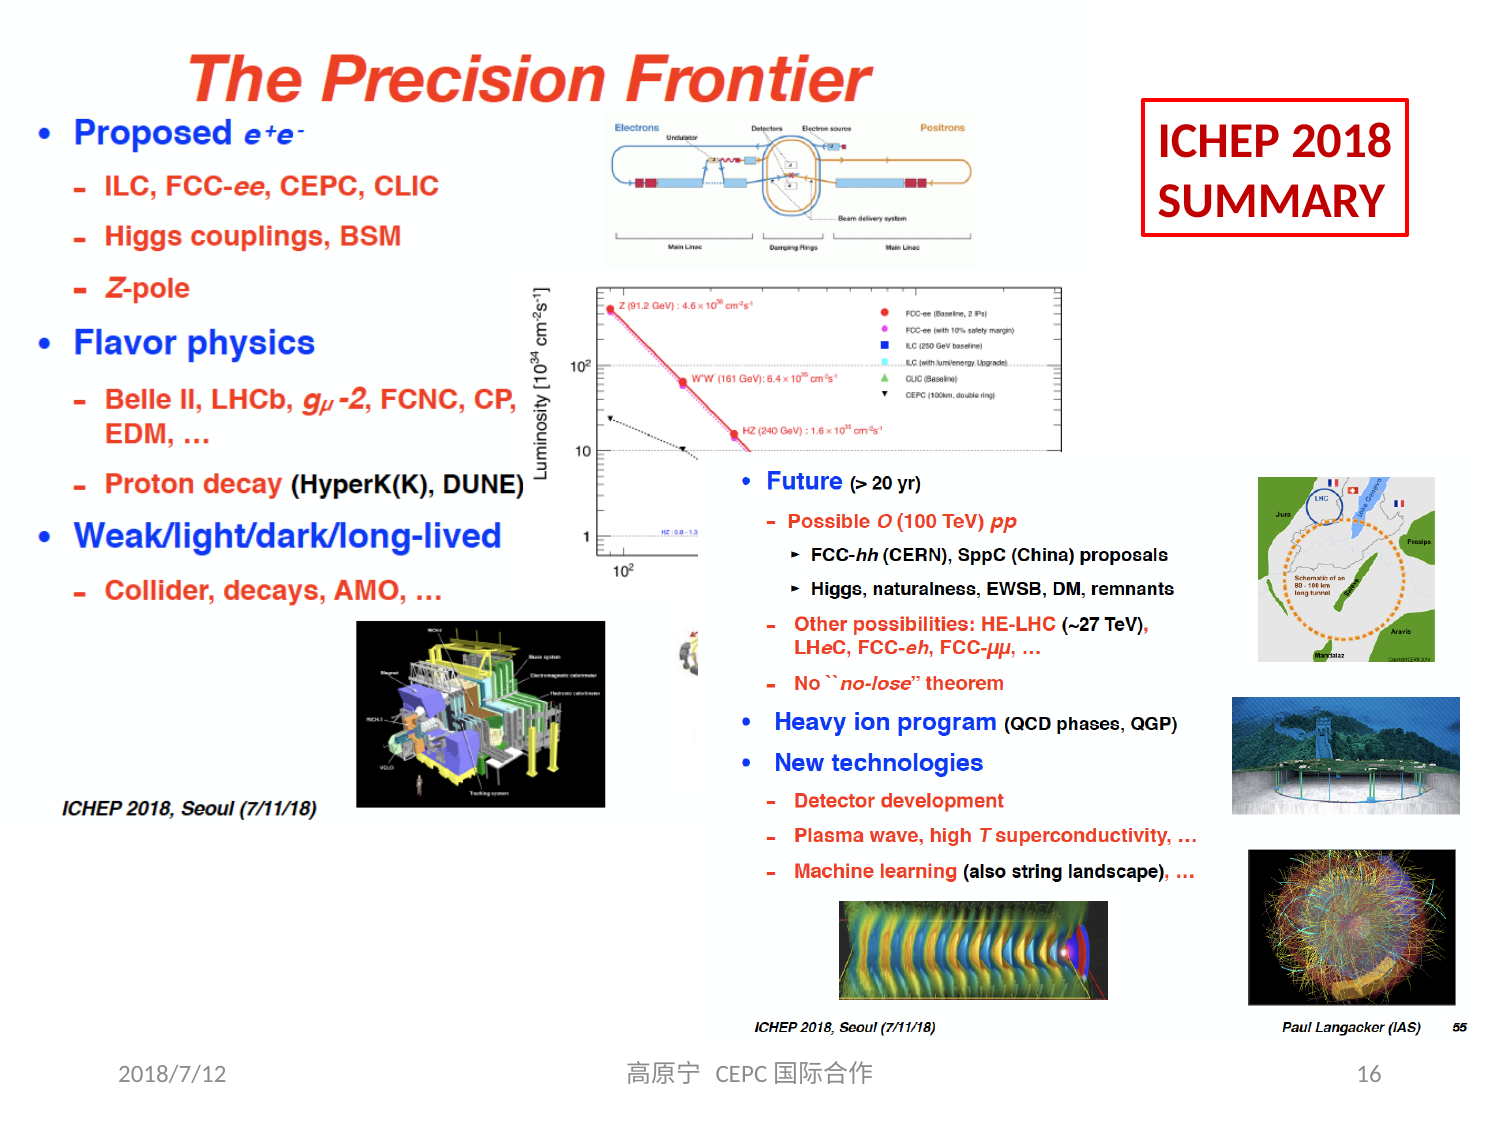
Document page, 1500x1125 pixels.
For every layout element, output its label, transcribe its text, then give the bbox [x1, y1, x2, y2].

footer 高原宁 CEPC国际合作 [496, 1042, 1004, 1103]
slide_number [103, 1042, 441, 1103]
picture [0, 0, 1486, 1043]
slide_number 16 [1059, 1043, 1397, 1103]
text_box ICHEP 2018 SUMMARY [1143, 100, 1408, 235]
